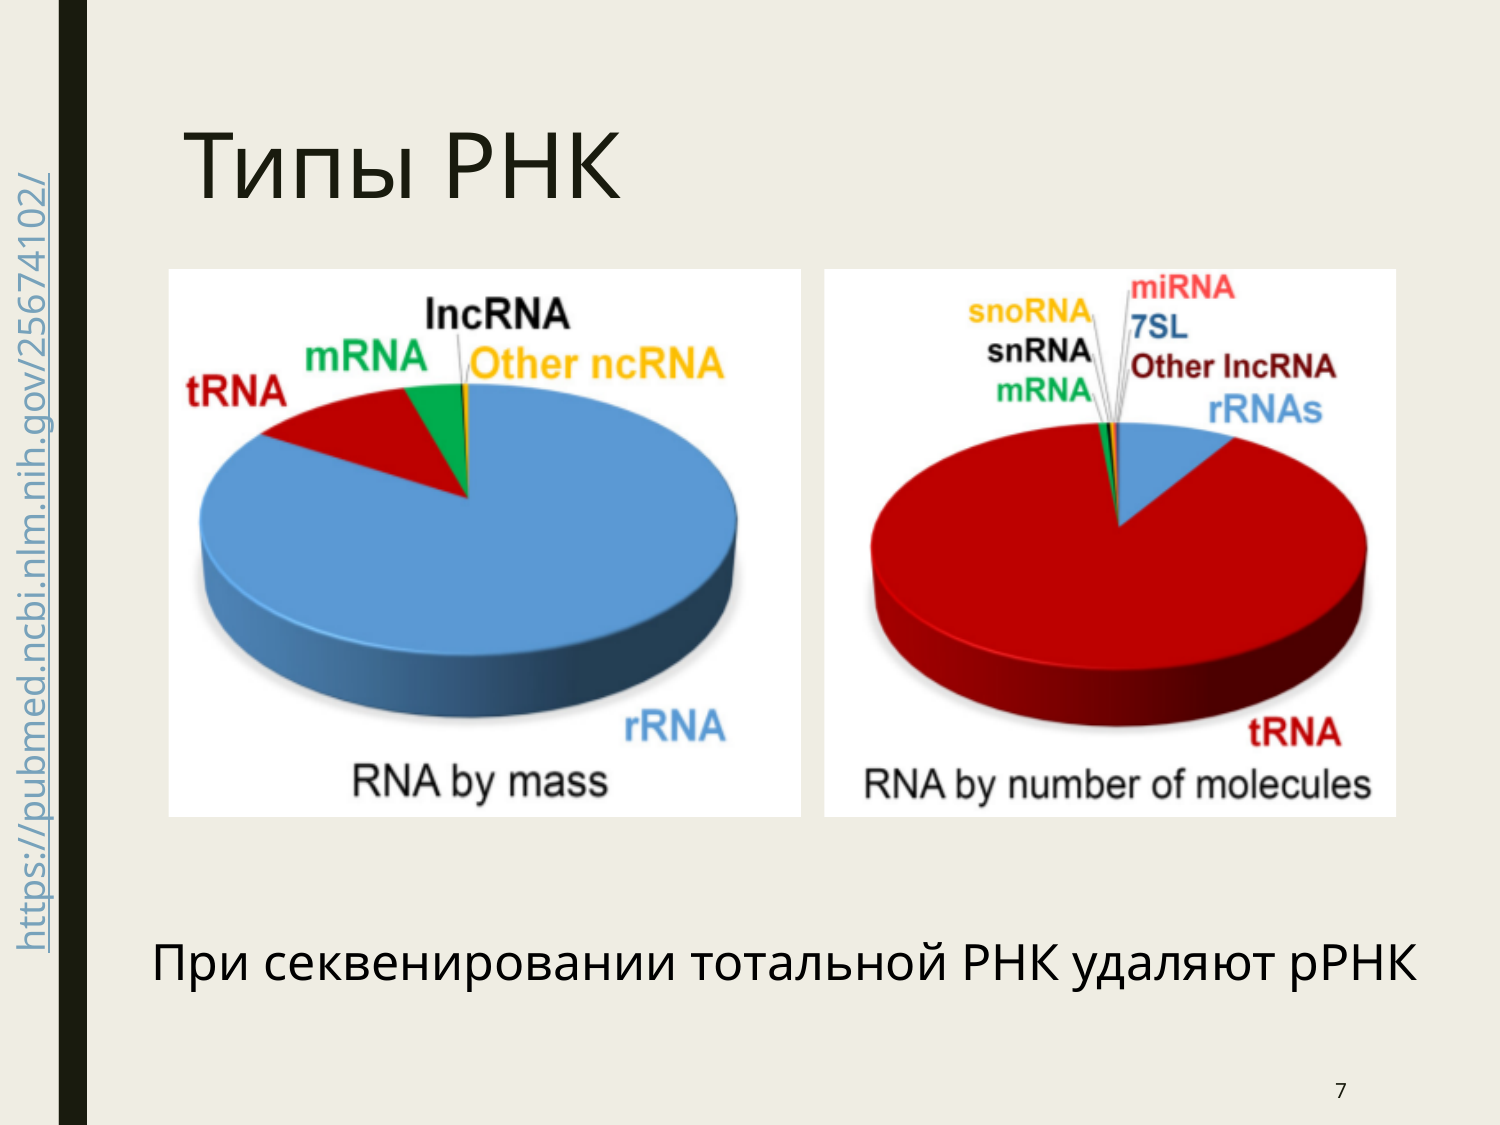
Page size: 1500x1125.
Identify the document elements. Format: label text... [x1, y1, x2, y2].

text_box При секвенировании тотальной РНК удаляют рРНК [136, 923, 1433, 998]
picture [824, 268, 1397, 817]
title Типы РНК [168, 112, 1351, 357]
slide_number 7 [1165, 1058, 1362, 1125]
text_box https://pubmed.ncbi.nlm.nih.gov/25674102/ [0, 157, 66, 968]
picture [168, 268, 801, 817]
